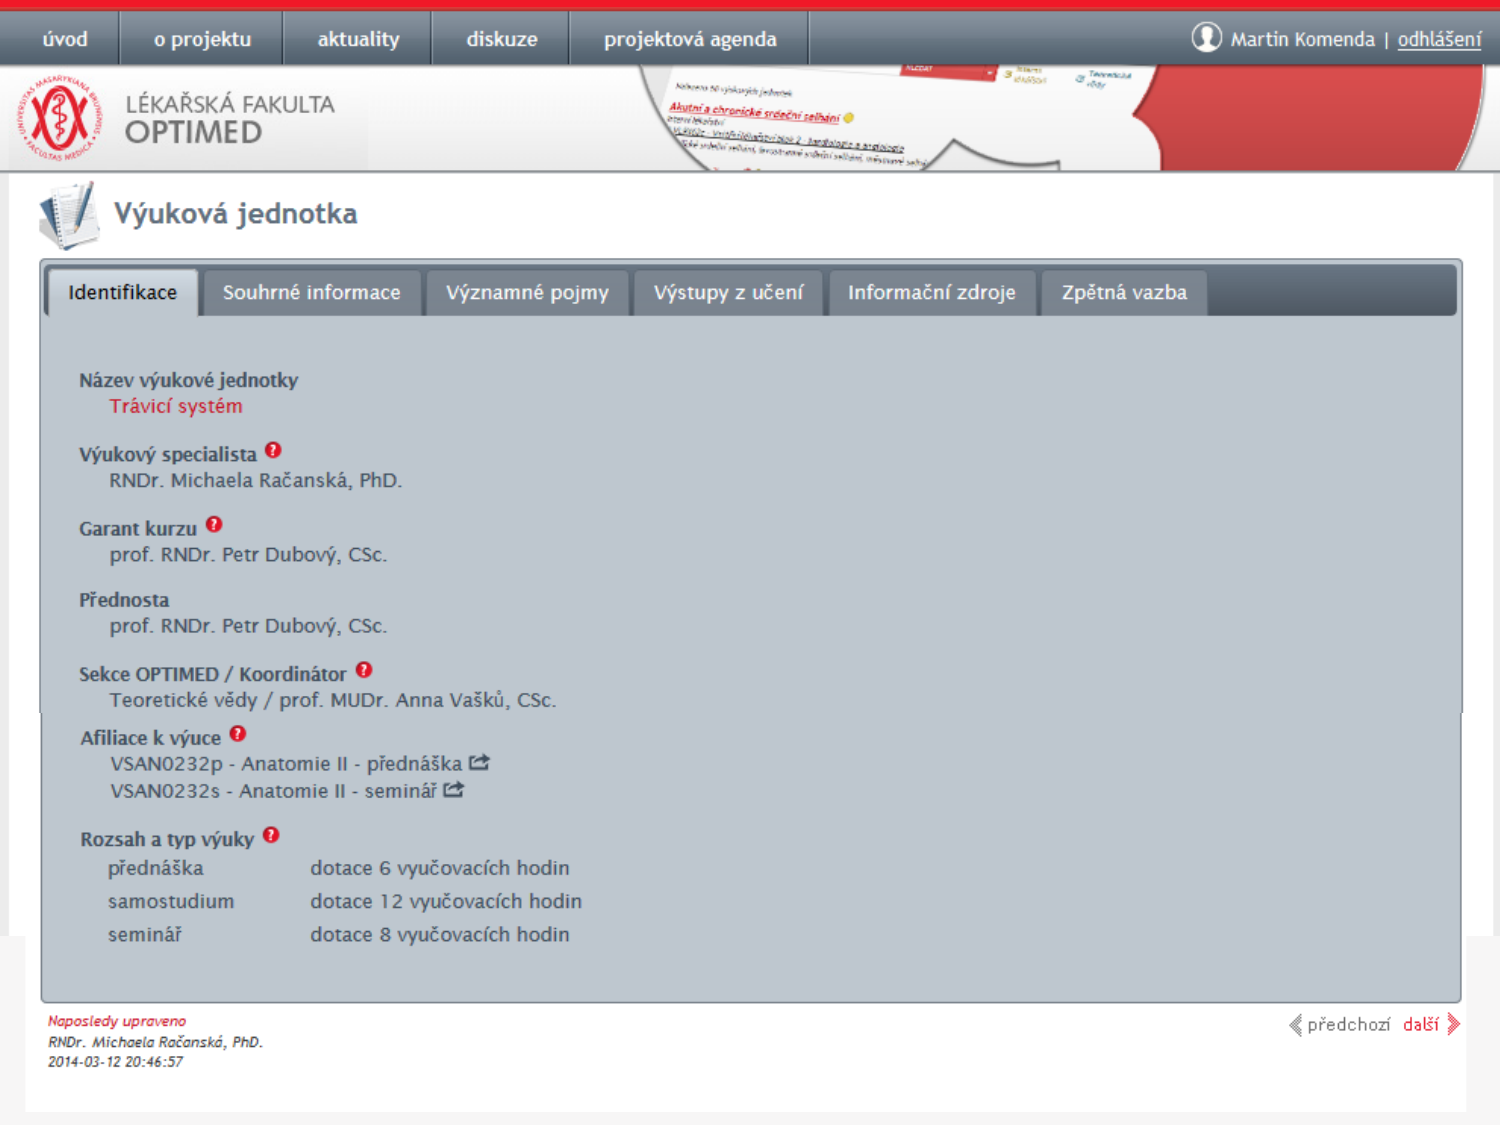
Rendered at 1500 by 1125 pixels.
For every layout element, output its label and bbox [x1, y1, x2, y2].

text_box [0, 6, 1500, 1112]
